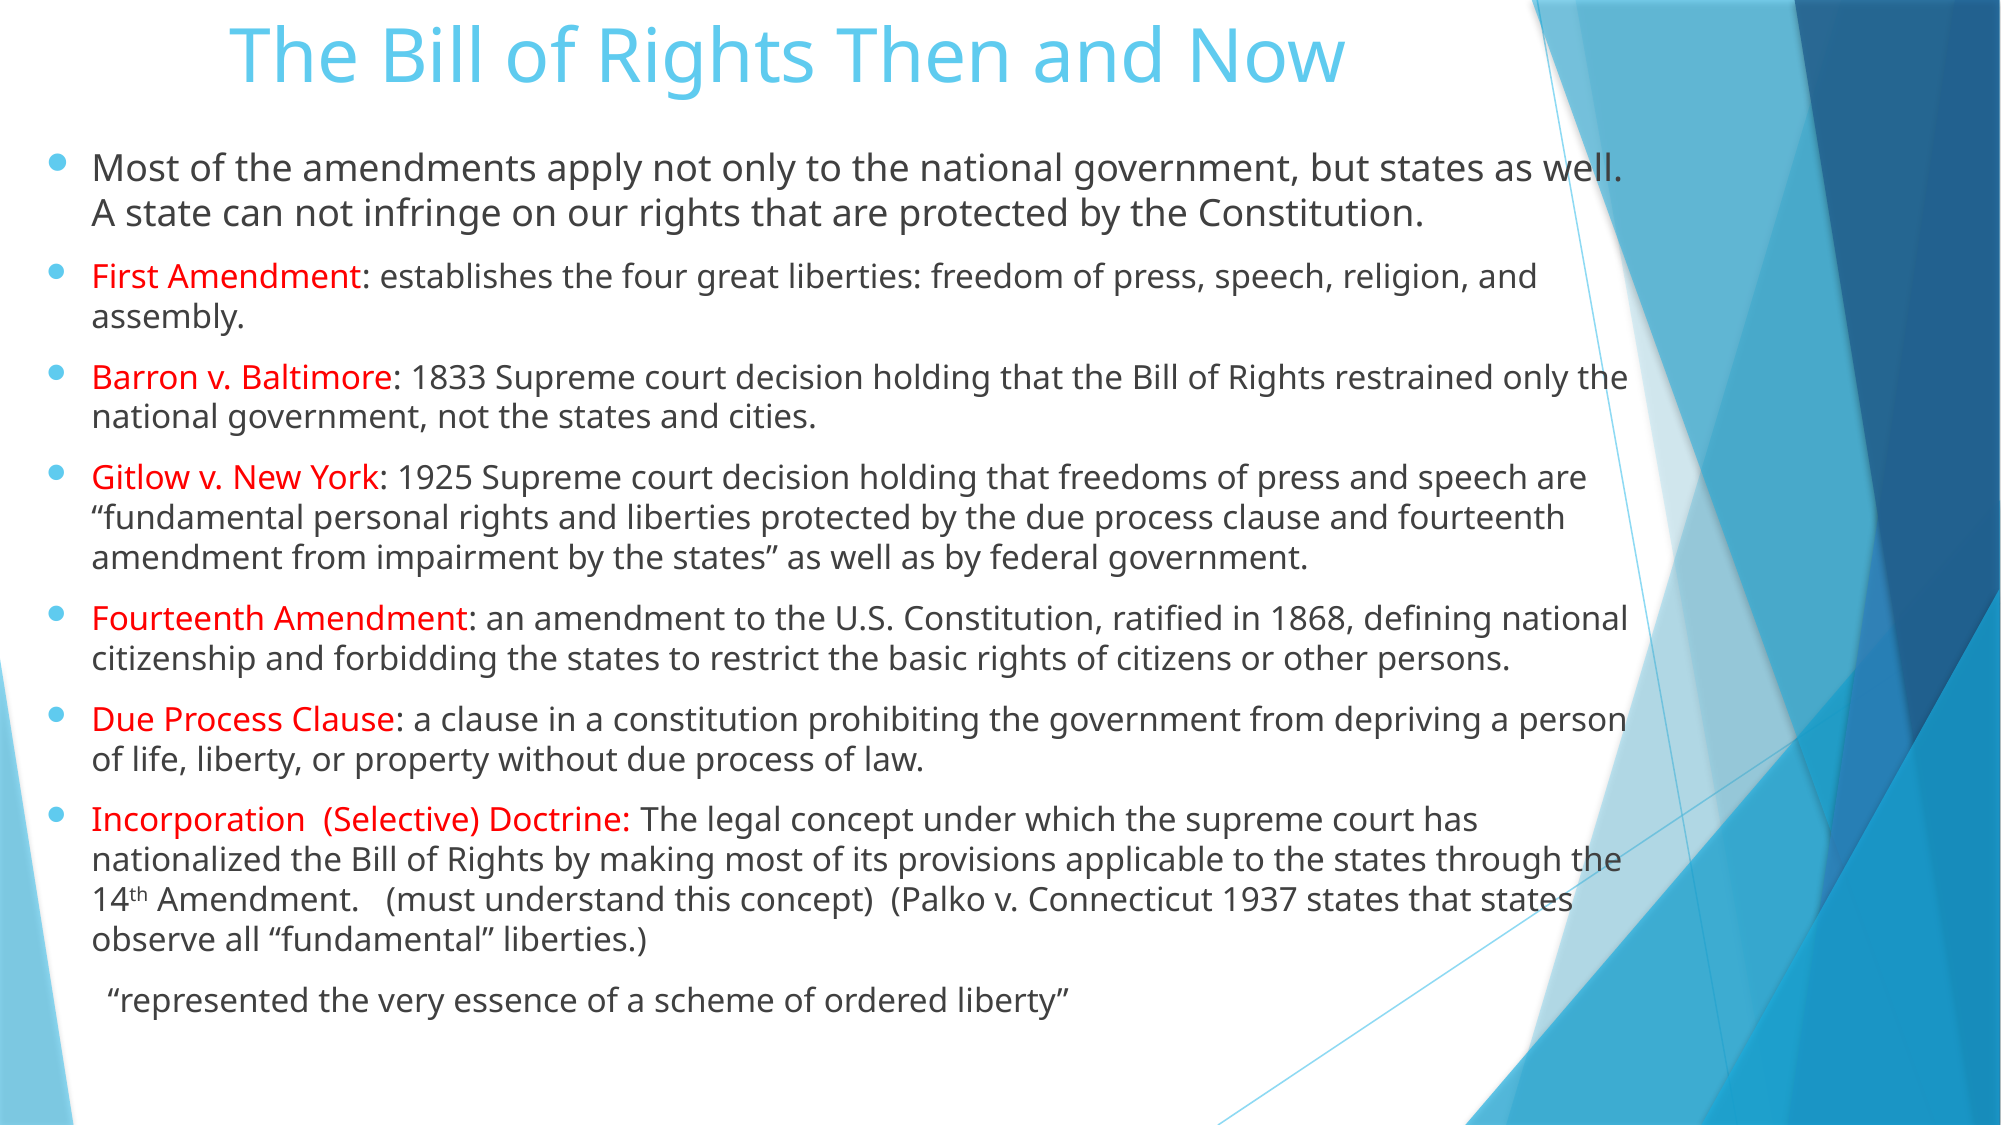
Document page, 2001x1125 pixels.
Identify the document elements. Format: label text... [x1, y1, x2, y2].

title The Bill of Rights Then and Now [214, 0, 1465, 70]
list Most of the amendments apply not only to the national government, but states as well. A state can not infringe on our rights that are protected by the Constitution. First Amendment: establishes the four great liberties: freedom of press, speech, religion, and assembly. Barron v. Baltimore: 1833 Supreme court decision holding that the Bill of Rights restrained only the national government, not the states and cities. Gitlow v. New York: 1925 Supreme court decision holding that freedoms of press and speech are “fundamental personal rights and liberties protected by the due process clause and fourteenth amendment from impairment by the states” as well as by federal government. Fourteenth Amendment: an amendment to the U.S. Constitution, ratified in 1868, defining national citizenship and forbidding the states to restrict the basic rights of citizens or other persons. Due Process Clause: a clause in a constitution prohibiting the government from depriving a person of life, liberty, or property without due process of law. Incorporation (Selective) Doctrine: The legal concept under which the supreme court has nationalized the Bill of Rights by making most of its provisions applicable to the states through the 14th Amendment. (must understand this concept) (Palko v. Connecticut 1937 states that states observe all “fundamental” liberties.) “represented the very essence of a scheme of ordered liberty” [31, 70, 1667, 833]
